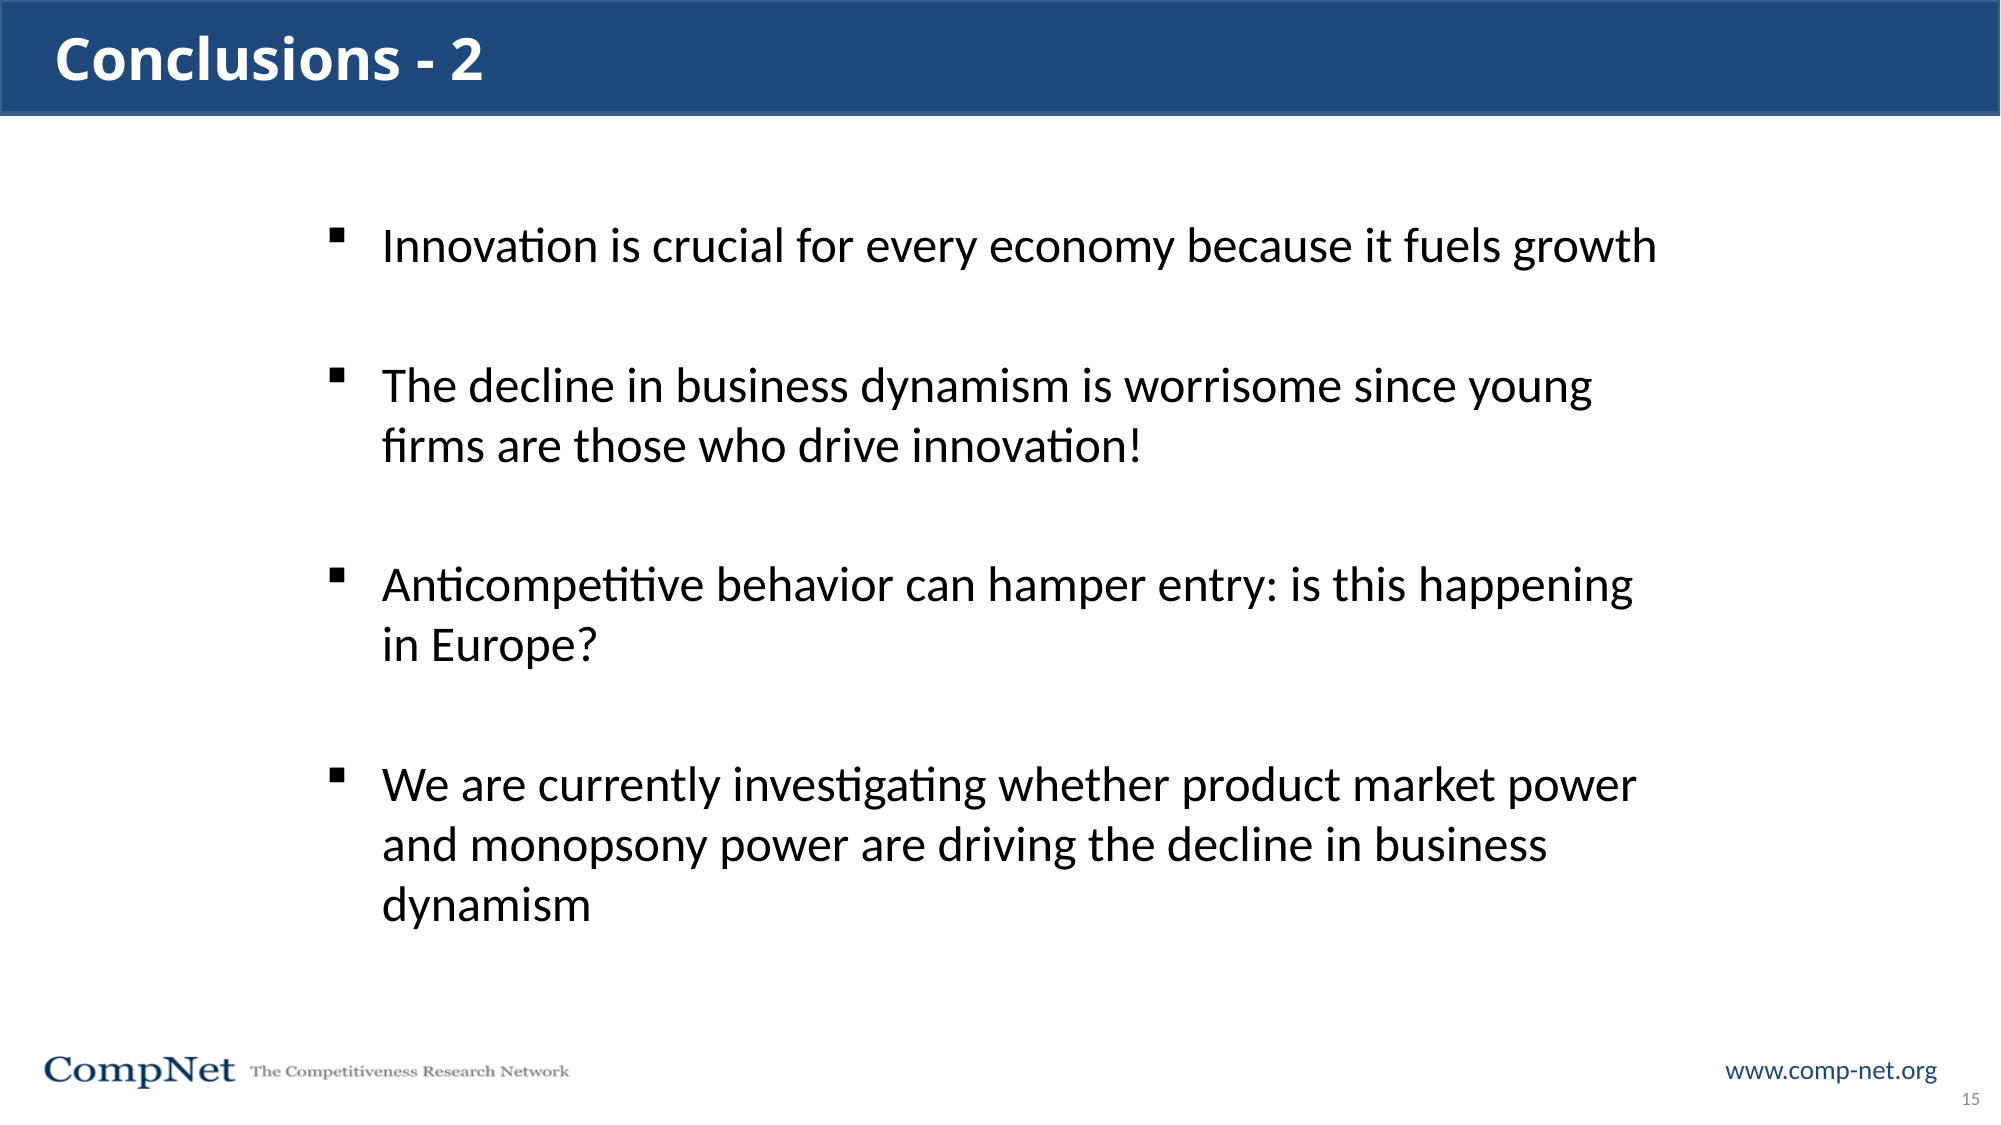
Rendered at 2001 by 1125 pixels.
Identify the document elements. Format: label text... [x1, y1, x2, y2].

picture [39, 1052, 576, 1093]
slide_number 15 [1905, 1072, 1996, 1123]
list Innovation is crucial for every economy because it fuels growth The decline in business dynamism is worrisome since young firms are those who drive innovation! Anticompetitive behavior can hamper entry: is this happening in Europe? We are currently investigating whether product market power and monopsony power are driving the decline in business dynamism [310, 204, 1690, 998]
title Conclusions - 2 [39, 22, 1867, 92]
